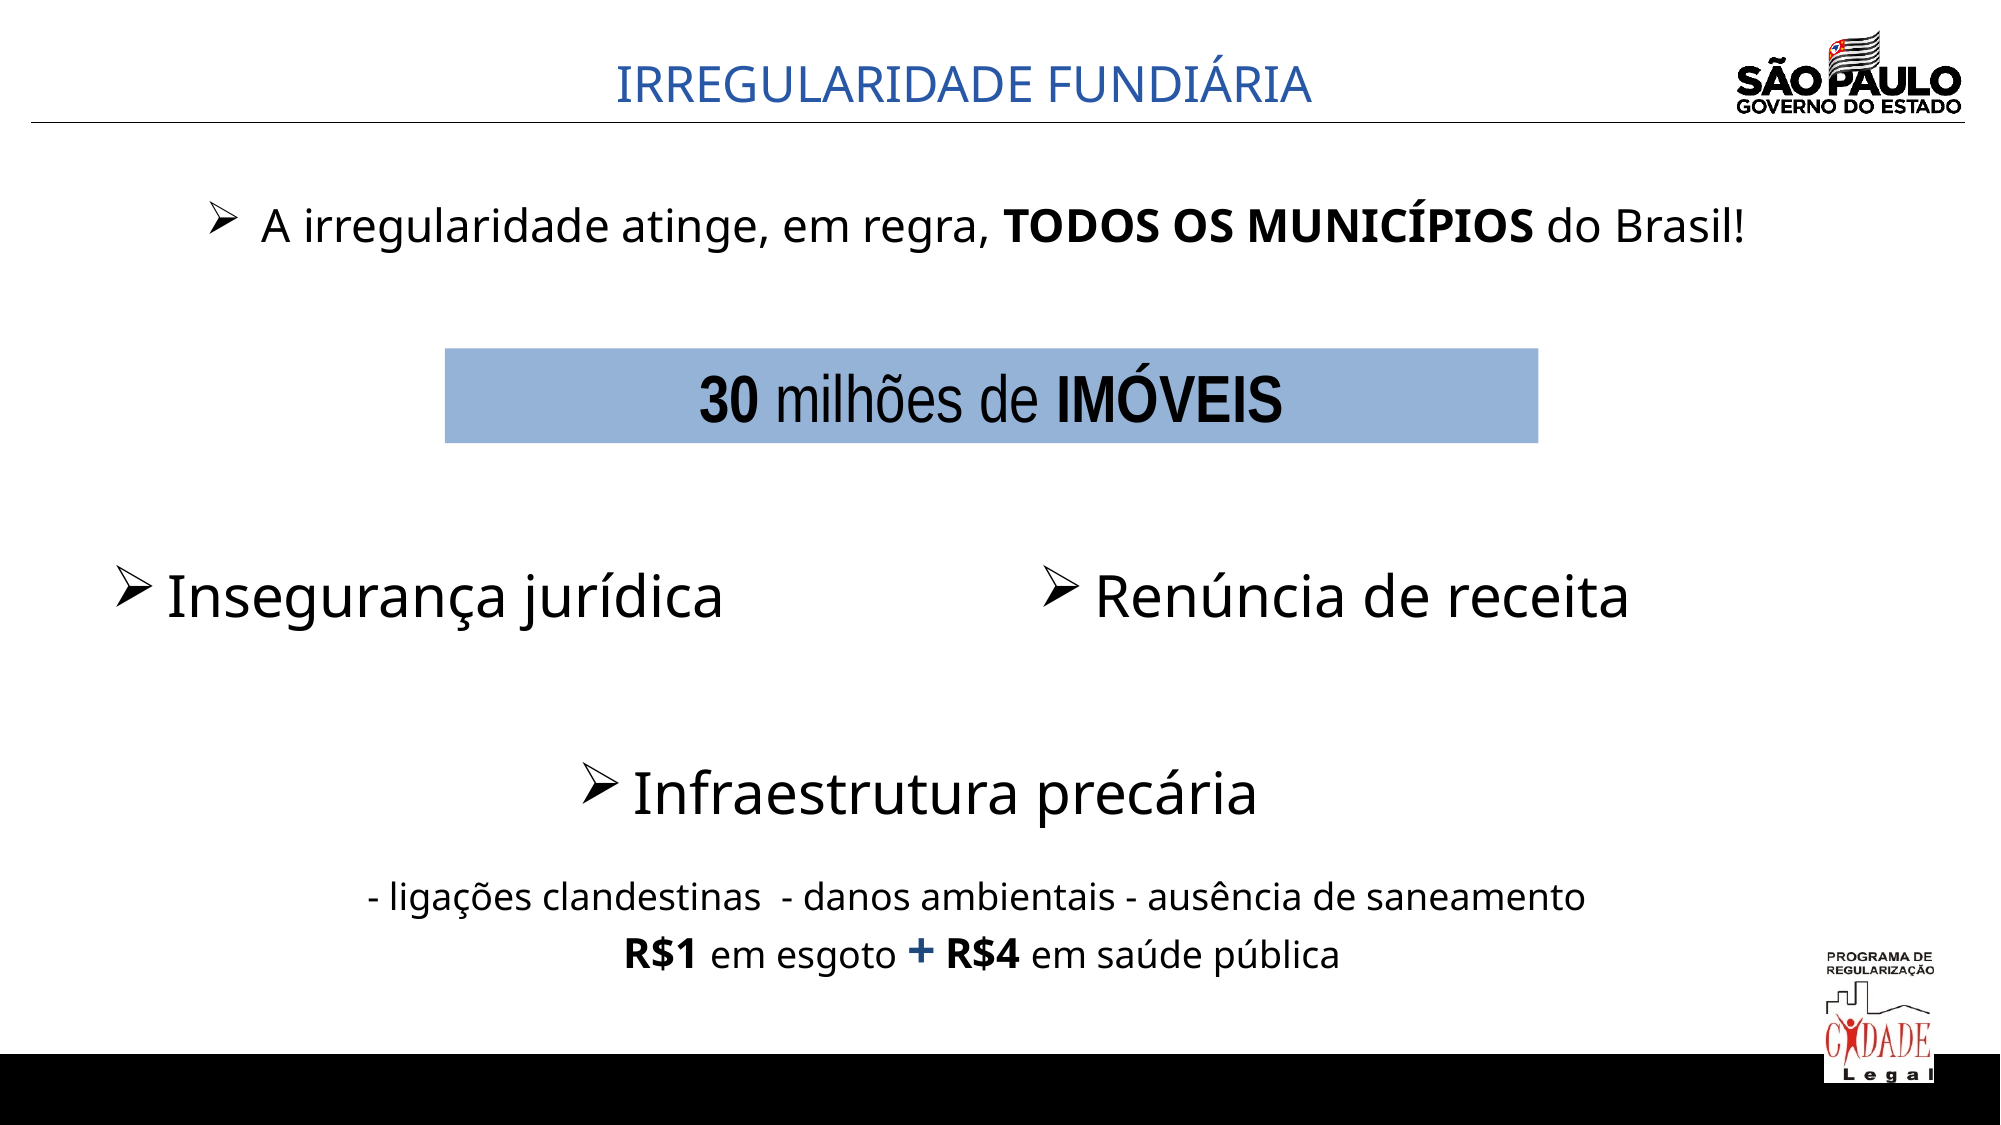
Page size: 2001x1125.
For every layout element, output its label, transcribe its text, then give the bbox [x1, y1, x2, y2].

text_box 30 milhões de IMÓVEIS [444, 348, 1539, 444]
picture [1732, 25, 1965, 118]
text_box - ligações clandestinas - danos ambientais - ausência de saneamento R$1 em esgoto + R$4 em saúde pública [196, 865, 1768, 986]
text_box Infraestrutura precária [562, 693, 1768, 865]
text_box IRREGULARIDADE FUNDIÁRIA [279, 45, 1650, 136]
text_box A irregularidade atinge, em regra, TODOS OS MUNICÍPIOS do Brasil! [190, 189, 1761, 259]
text_box Insegurança jurídica [96, 496, 880, 692]
picture [1824, 951, 1934, 1083]
text_box Renúncia de receita [1023, 496, 1696, 692]
